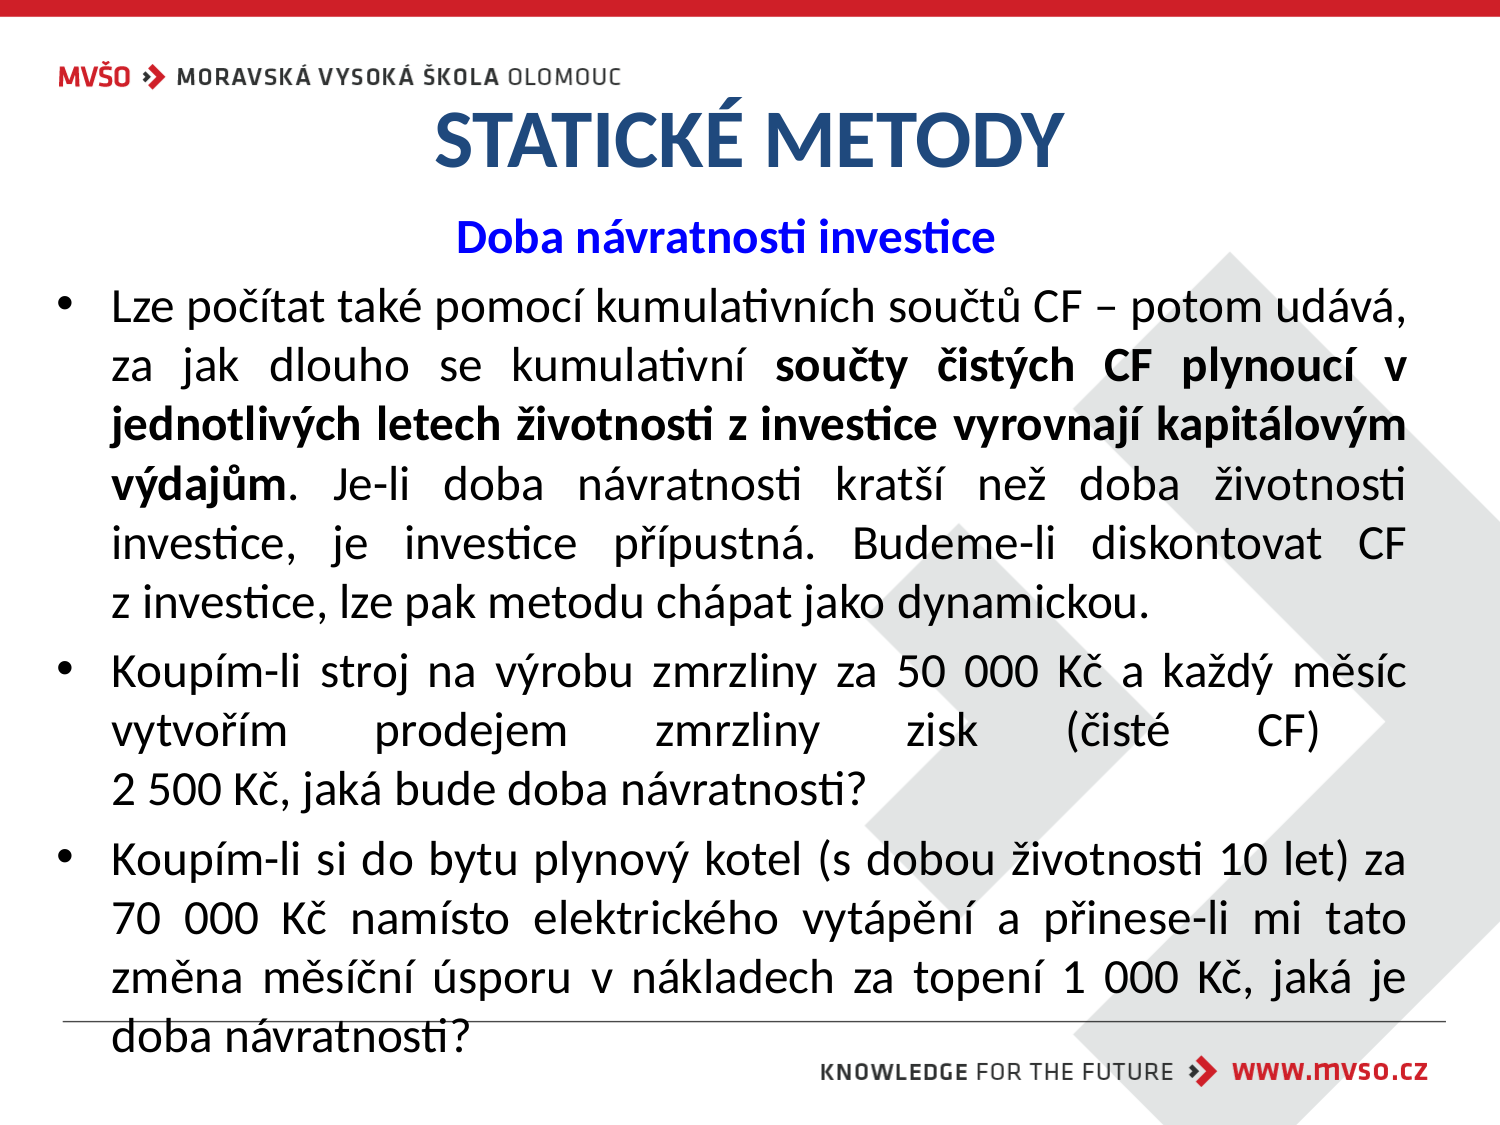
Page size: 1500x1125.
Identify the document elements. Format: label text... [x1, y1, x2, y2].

picture [0, 0, 1500, 1125]
text_box Statické metody [74, 77, 1425, 265]
list Doba návratnosti investice Lze počítat také pomocí kumulativních součtů CF – potom udává, za jak dlouho se kumulativní součty čistých CF plynoucí v jednotlivých letech životnosti z investice vyrovnají kapitálovým výdajům. Je-li doba návratnosti kratší než doba životnosti investice, je investice přípustná. Budeme-li diskontovat CF z investice, lze pak metodu chápat jako dynamickou. Koupím-li stroj na výrobu zmrzliny za 50 000 Kč a každý měsíc vytvořím prodejem zmrzliny zisk (čisté CF) 2 500 Kč, jaká bude doba návratnosti? Koupím-li si do bytu plynový kotel (s dobou životnosti 10 let) za 70 000 Kč namísto elektrického vytápění a přinese-li mi tato změna měsíční úsporu v nákladech za topení 1 000 Kč, jaká je doba návratnosti? [41, 196, 1424, 1083]
